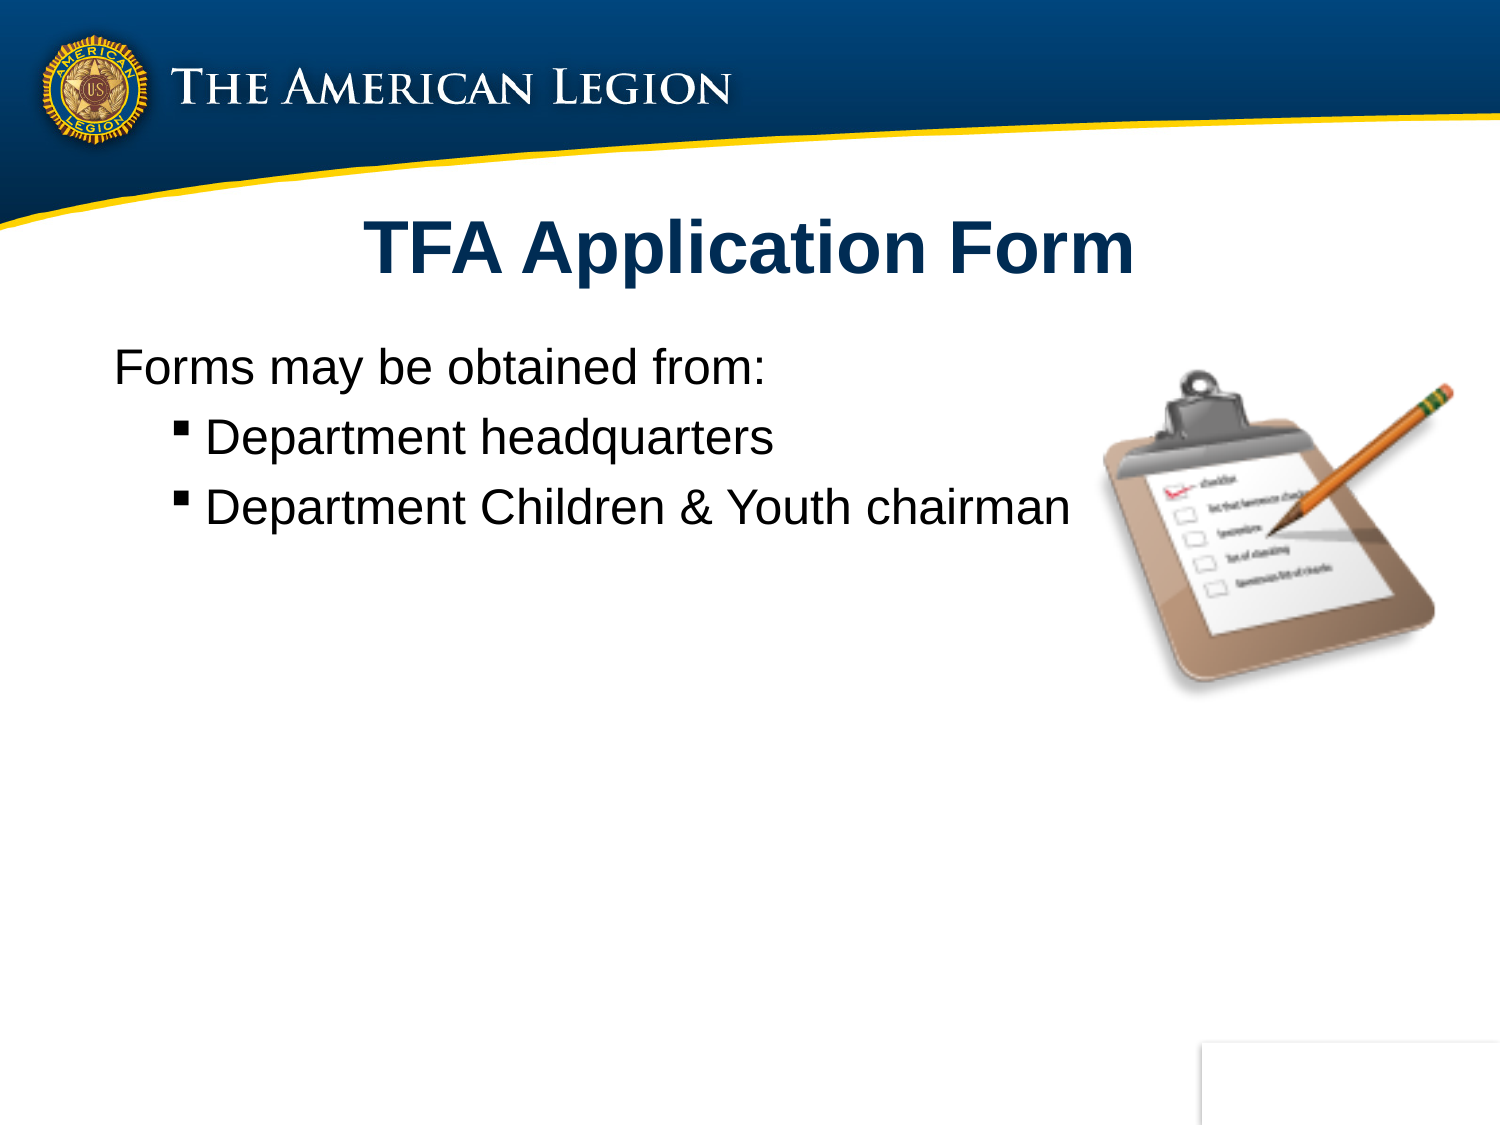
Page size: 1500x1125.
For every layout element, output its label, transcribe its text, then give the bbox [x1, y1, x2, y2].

list Forms may be obtained from: Department headquarters Department Children & Youth chairman [98, 327, 1402, 1009]
picture [0, 0, 1500, 1125]
text_box TFA Application Form [98, 189, 1402, 298]
